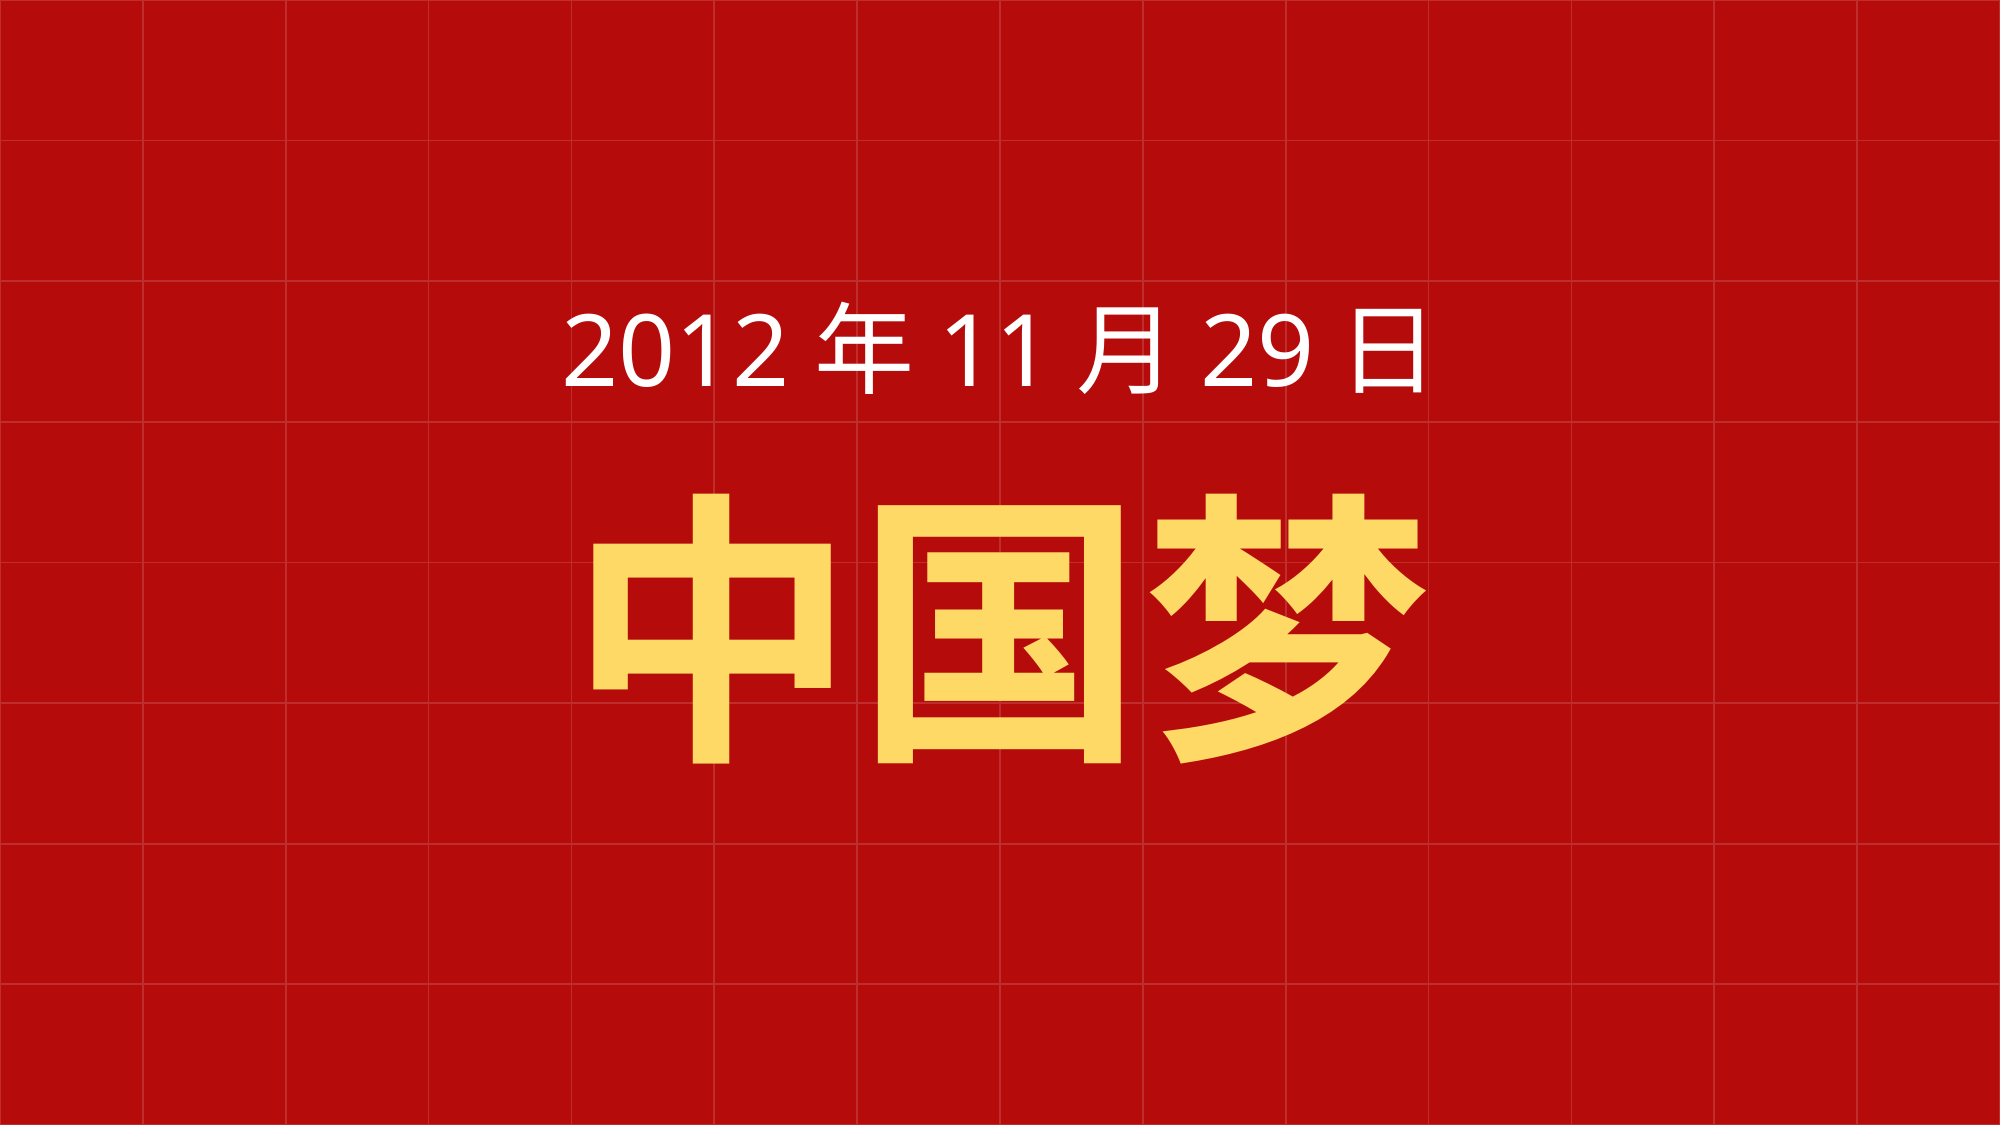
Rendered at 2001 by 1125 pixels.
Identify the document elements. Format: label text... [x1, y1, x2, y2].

text_box 中国梦 [553, 444, 1447, 804]
text_box 2012年11月29日 [546, 279, 1454, 414]
